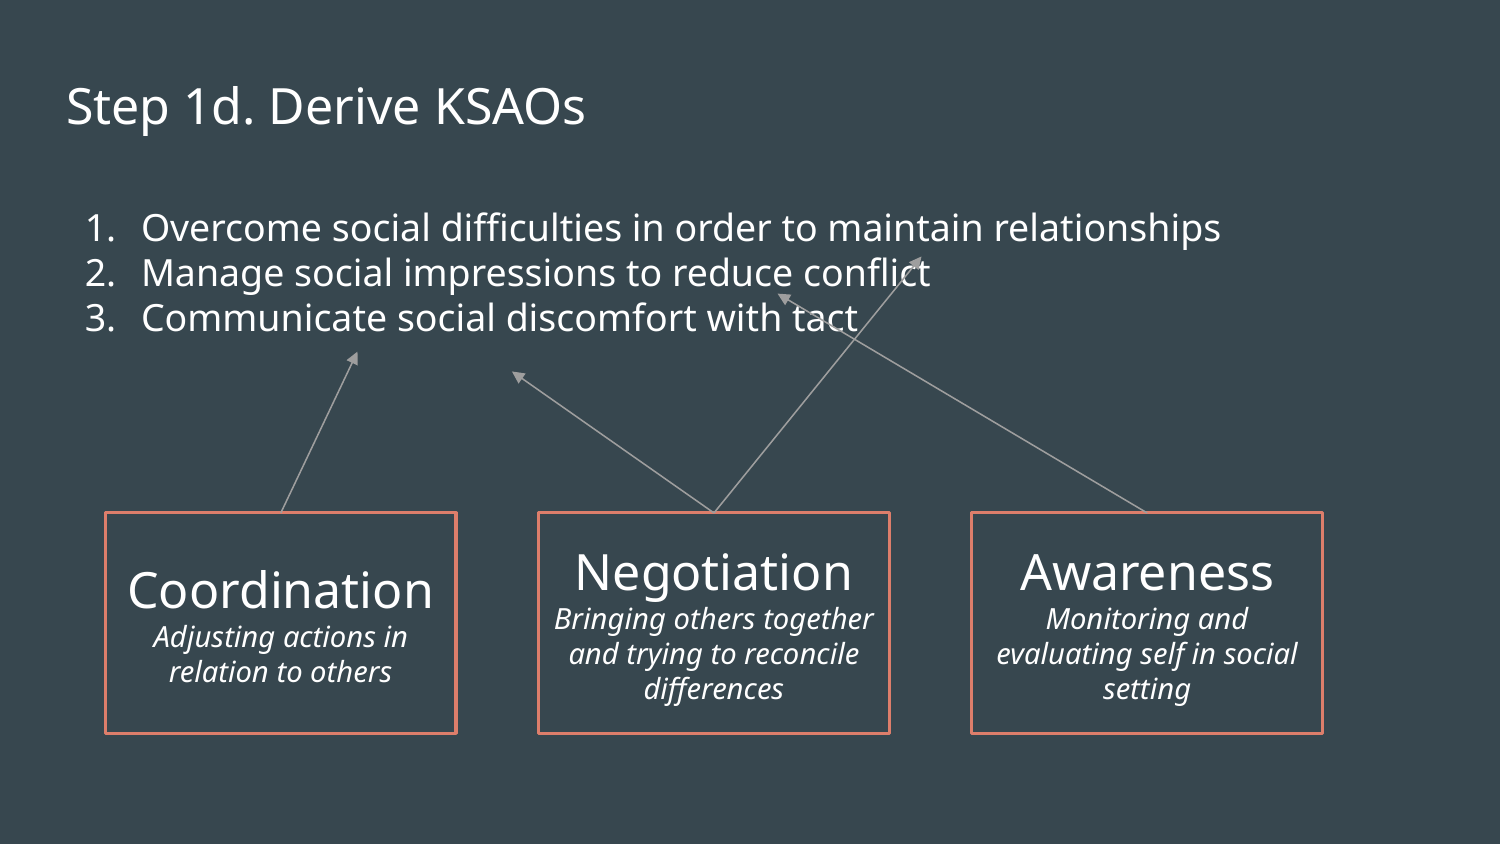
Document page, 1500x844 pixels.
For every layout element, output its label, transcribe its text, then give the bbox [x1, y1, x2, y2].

list Overcome social difficulties in order to maintain relationships Manage social impressions to reduce conflict Communicate social discomfort with tact [51, 189, 1449, 483]
title Step 1d. Derive KSAOs [51, 59, 1449, 160]
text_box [280, 351, 358, 514]
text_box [777, 293, 1148, 514]
text_box Coordination Adjusting actions in relation to others [105, 512, 457, 734]
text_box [511, 371, 715, 514]
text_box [713, 256, 922, 514]
text_box Awareness Monitoring and evaluating self in social setting [971, 512, 1323, 734]
text_box Negotiation Bringing others together and trying to reconcile differences [538, 521, 890, 734]
